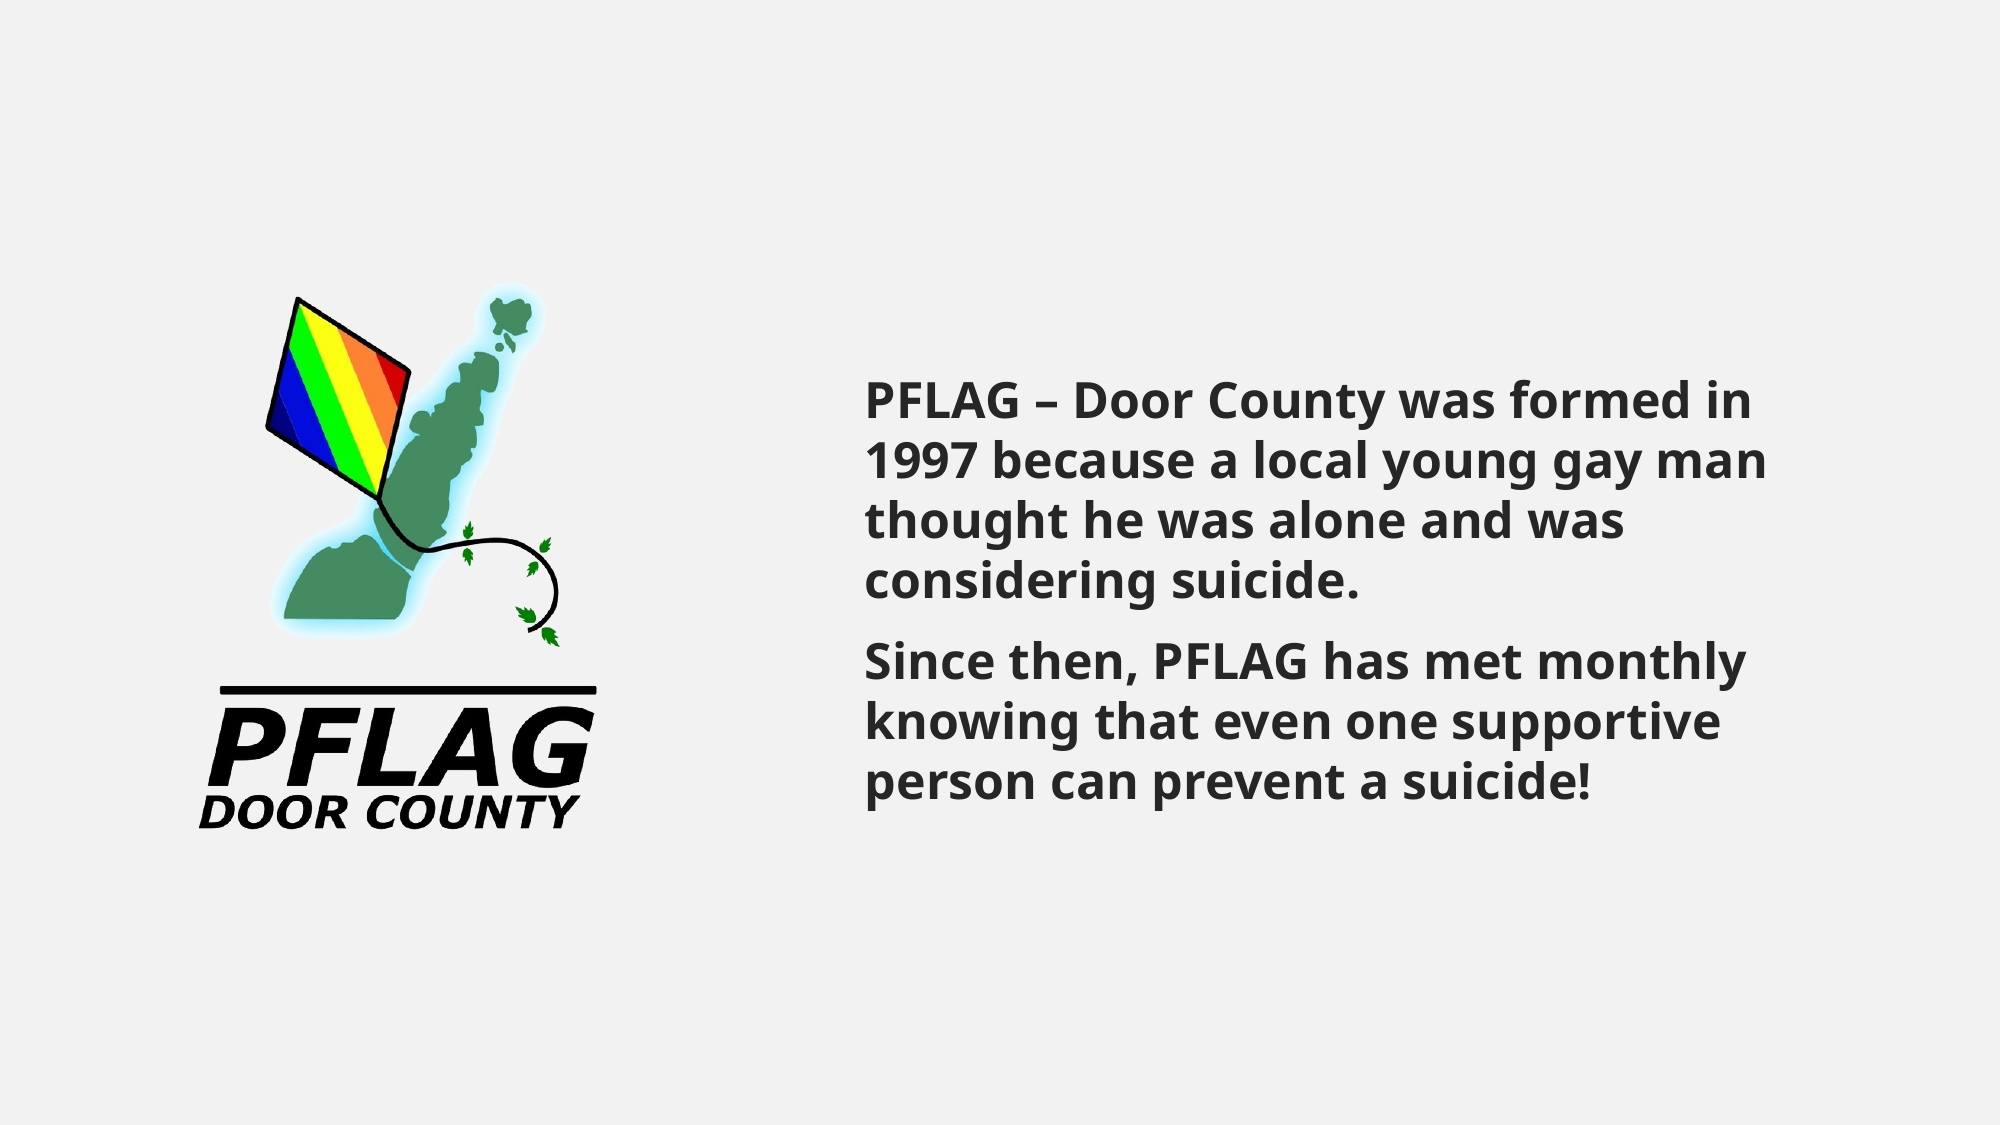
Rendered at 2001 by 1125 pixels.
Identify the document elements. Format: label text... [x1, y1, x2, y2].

picture [22, 0, 761, 1090]
list PFLAG – Door County was formed in 1997 because a local young gay man thought he was alone and was considering suicide. Since then, PFLAG has met monthly knowing that even one supportive person can prevent a suicide! [849, 360, 1895, 963]
